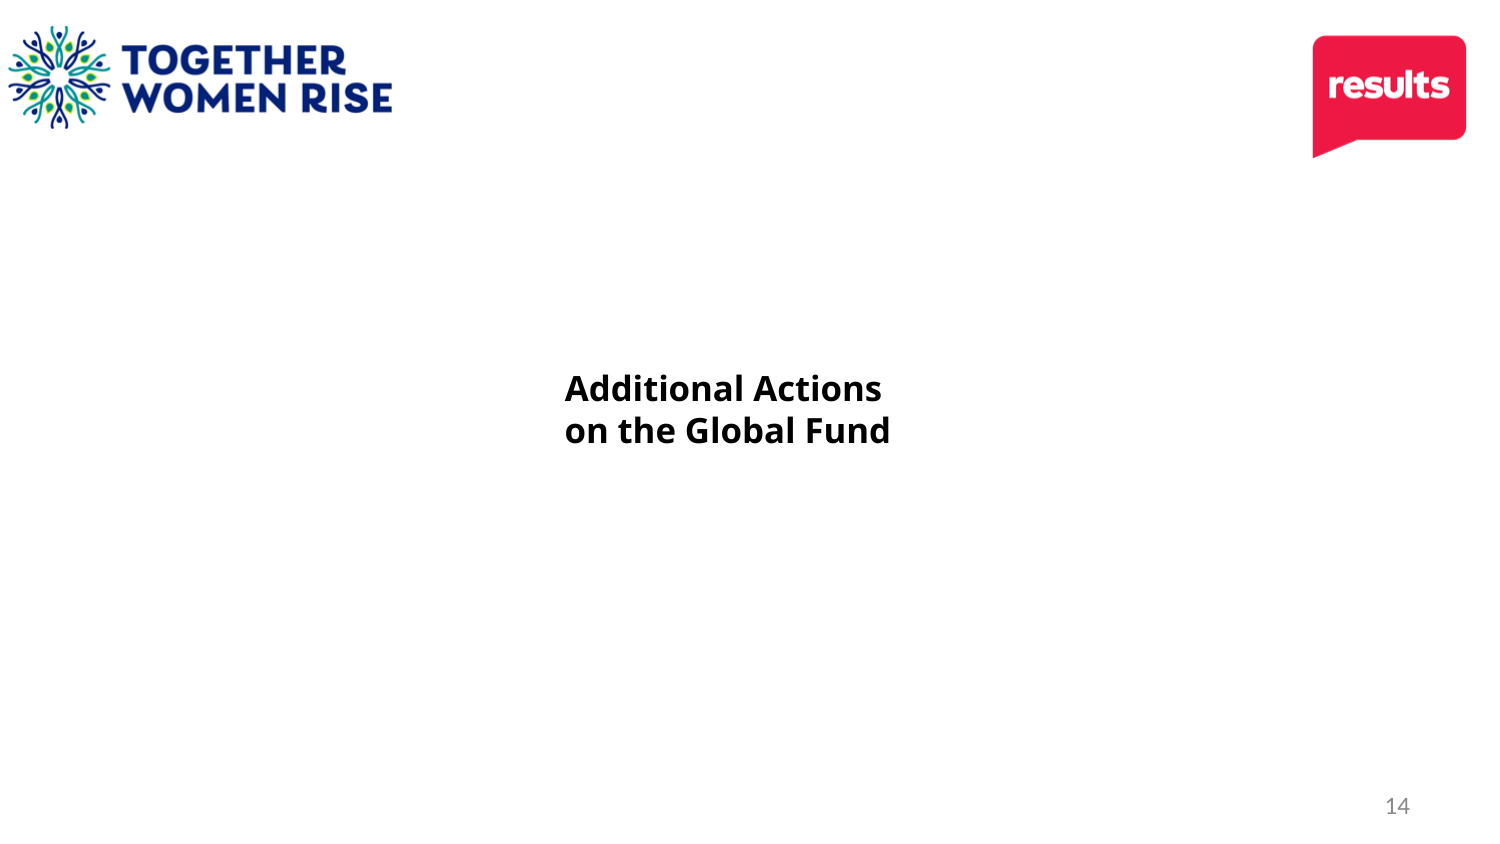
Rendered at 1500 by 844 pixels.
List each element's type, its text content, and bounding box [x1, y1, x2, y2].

title Additional Actions on the Global Fund [22, 316, 1425, 458]
slide_number 14 [1074, 782, 1425, 827]
picture [0, 21, 403, 135]
picture [1289, 13, 1490, 175]
